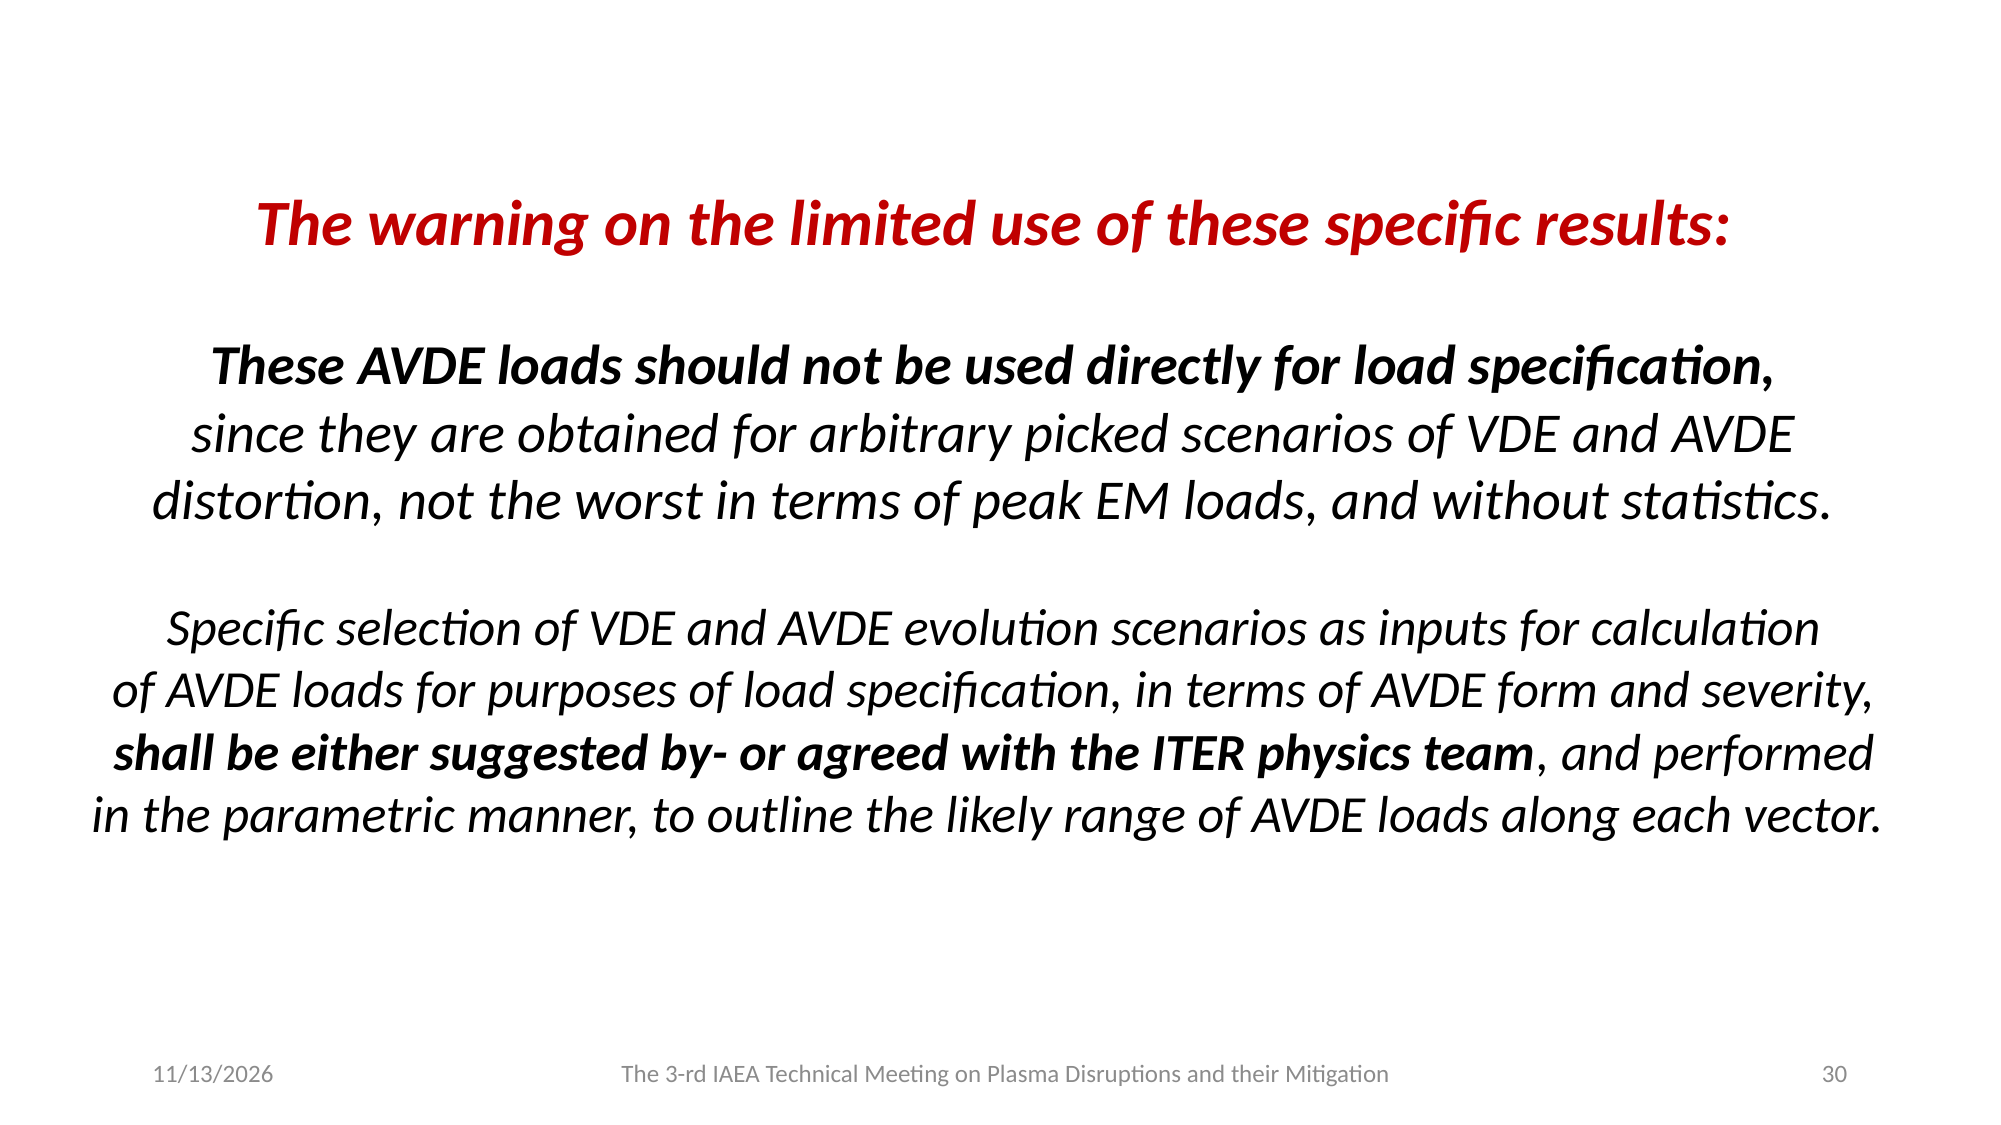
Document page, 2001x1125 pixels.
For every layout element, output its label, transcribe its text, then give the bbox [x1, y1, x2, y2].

footer The 3-rd IAEA Technical Meeting on Plasma Disruptions and their Mitigation [519, 1042, 1493, 1103]
slide_number 30 [1493, 1042, 1863, 1103]
text_box The warning on the limited use of these specific results: These AVDE loads should not be used directly for load specification, since they are obtained for arbitrary picked scenarios of VDE and AVDE distortion, not the worst in terms of peak EM loads, and without statistics. Specific selection of VDE and AVDE evolution scenarios as inputs for calculation of AVDE loads for purposes of load specification, in terms of AVDE form and severity, shall be either suggested by- or agreed with the ITER physics team, and performed in the parametric manner, to outline the likely range of AVDE loads along each vector. [62, 111, 1938, 924]
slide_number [137, 1042, 519, 1103]
